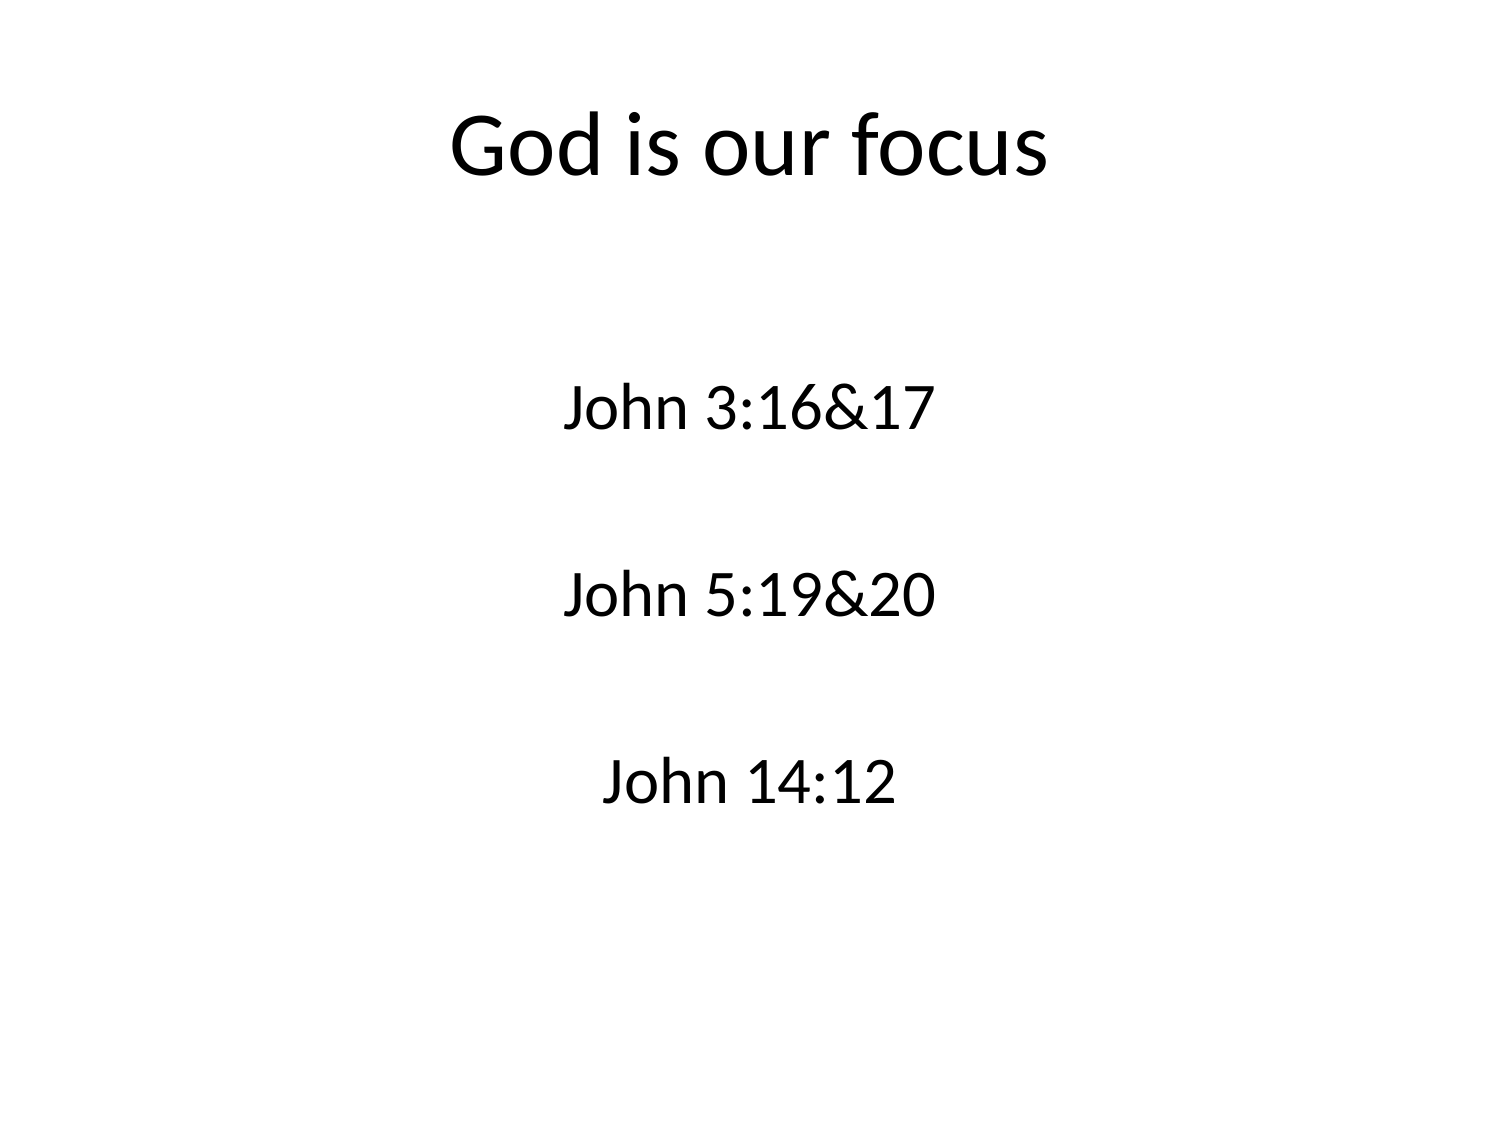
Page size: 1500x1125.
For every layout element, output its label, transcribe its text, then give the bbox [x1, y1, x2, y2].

list John 3:16&17 John 5:19&20 John 14:12 [75, 262, 1425, 1005]
title God is our focus [75, 45, 1425, 233]
